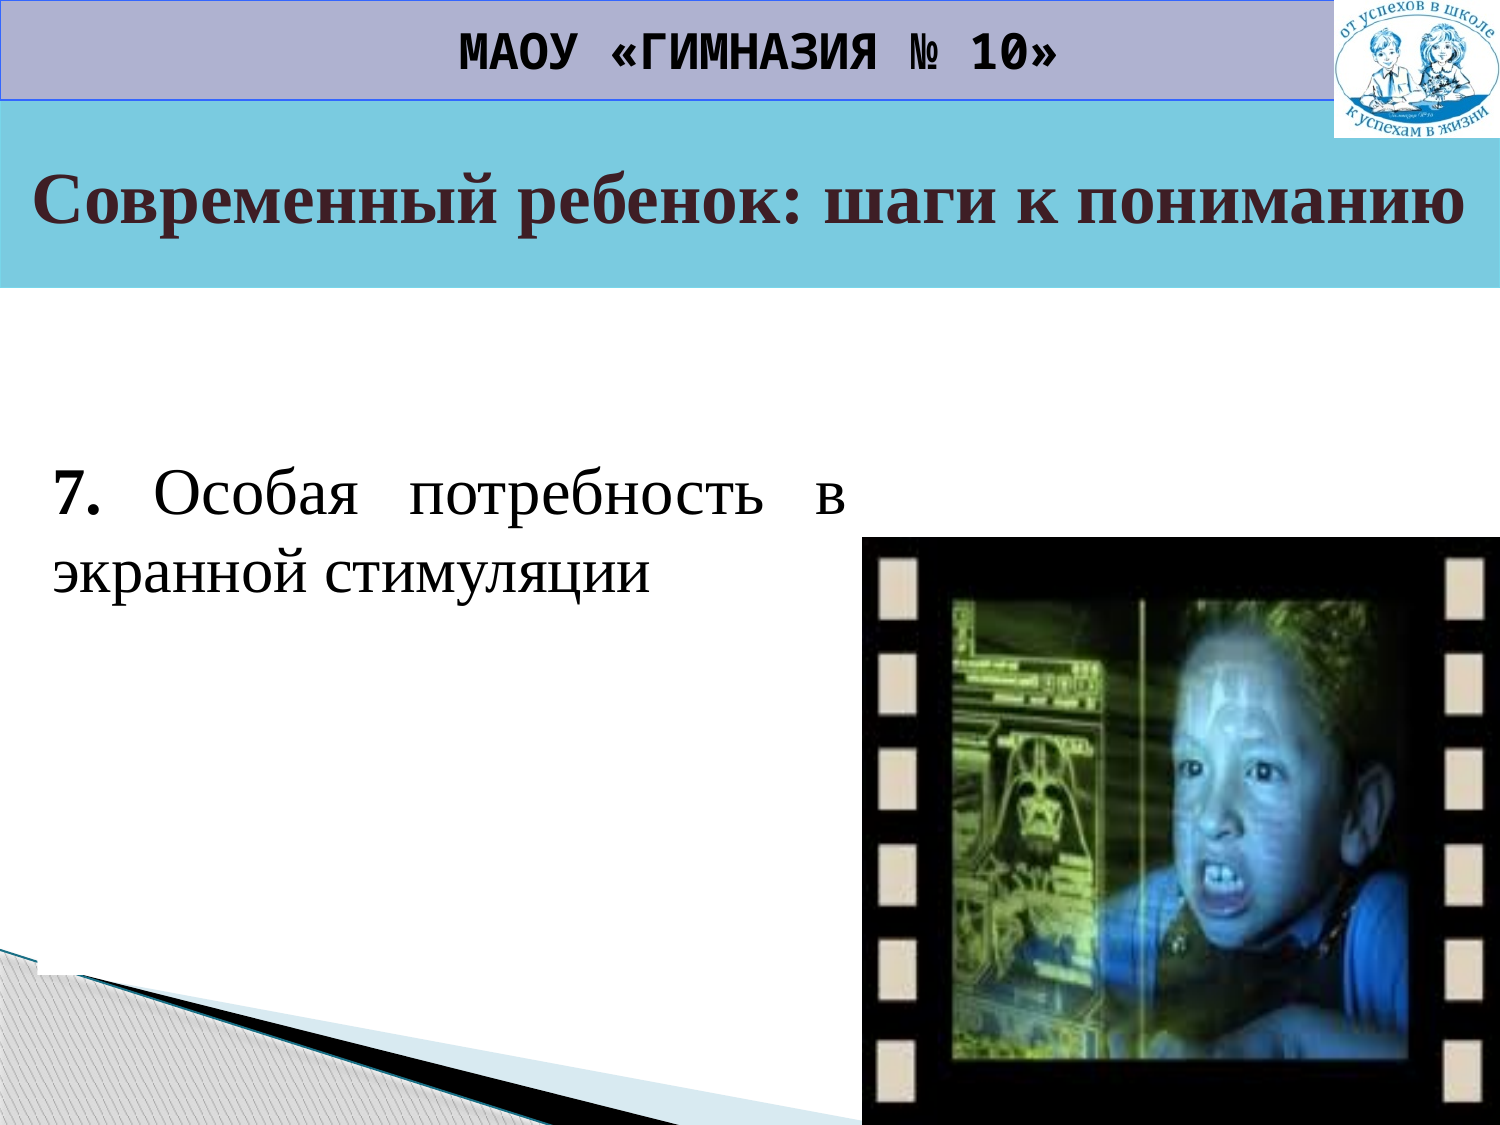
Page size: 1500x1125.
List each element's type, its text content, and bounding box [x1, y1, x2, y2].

picture [1334, 0, 1500, 138]
text_box 7. Особая потребность в экранной стимуляции [37, 312, 863, 975]
list МАОУ «ГИМНАЗИЯ № 10» [0, 0, 1334, 100]
title Современный ребенок: шаги к пониманию [0, 100, 1500, 288]
picture [862, 537, 1500, 1125]
